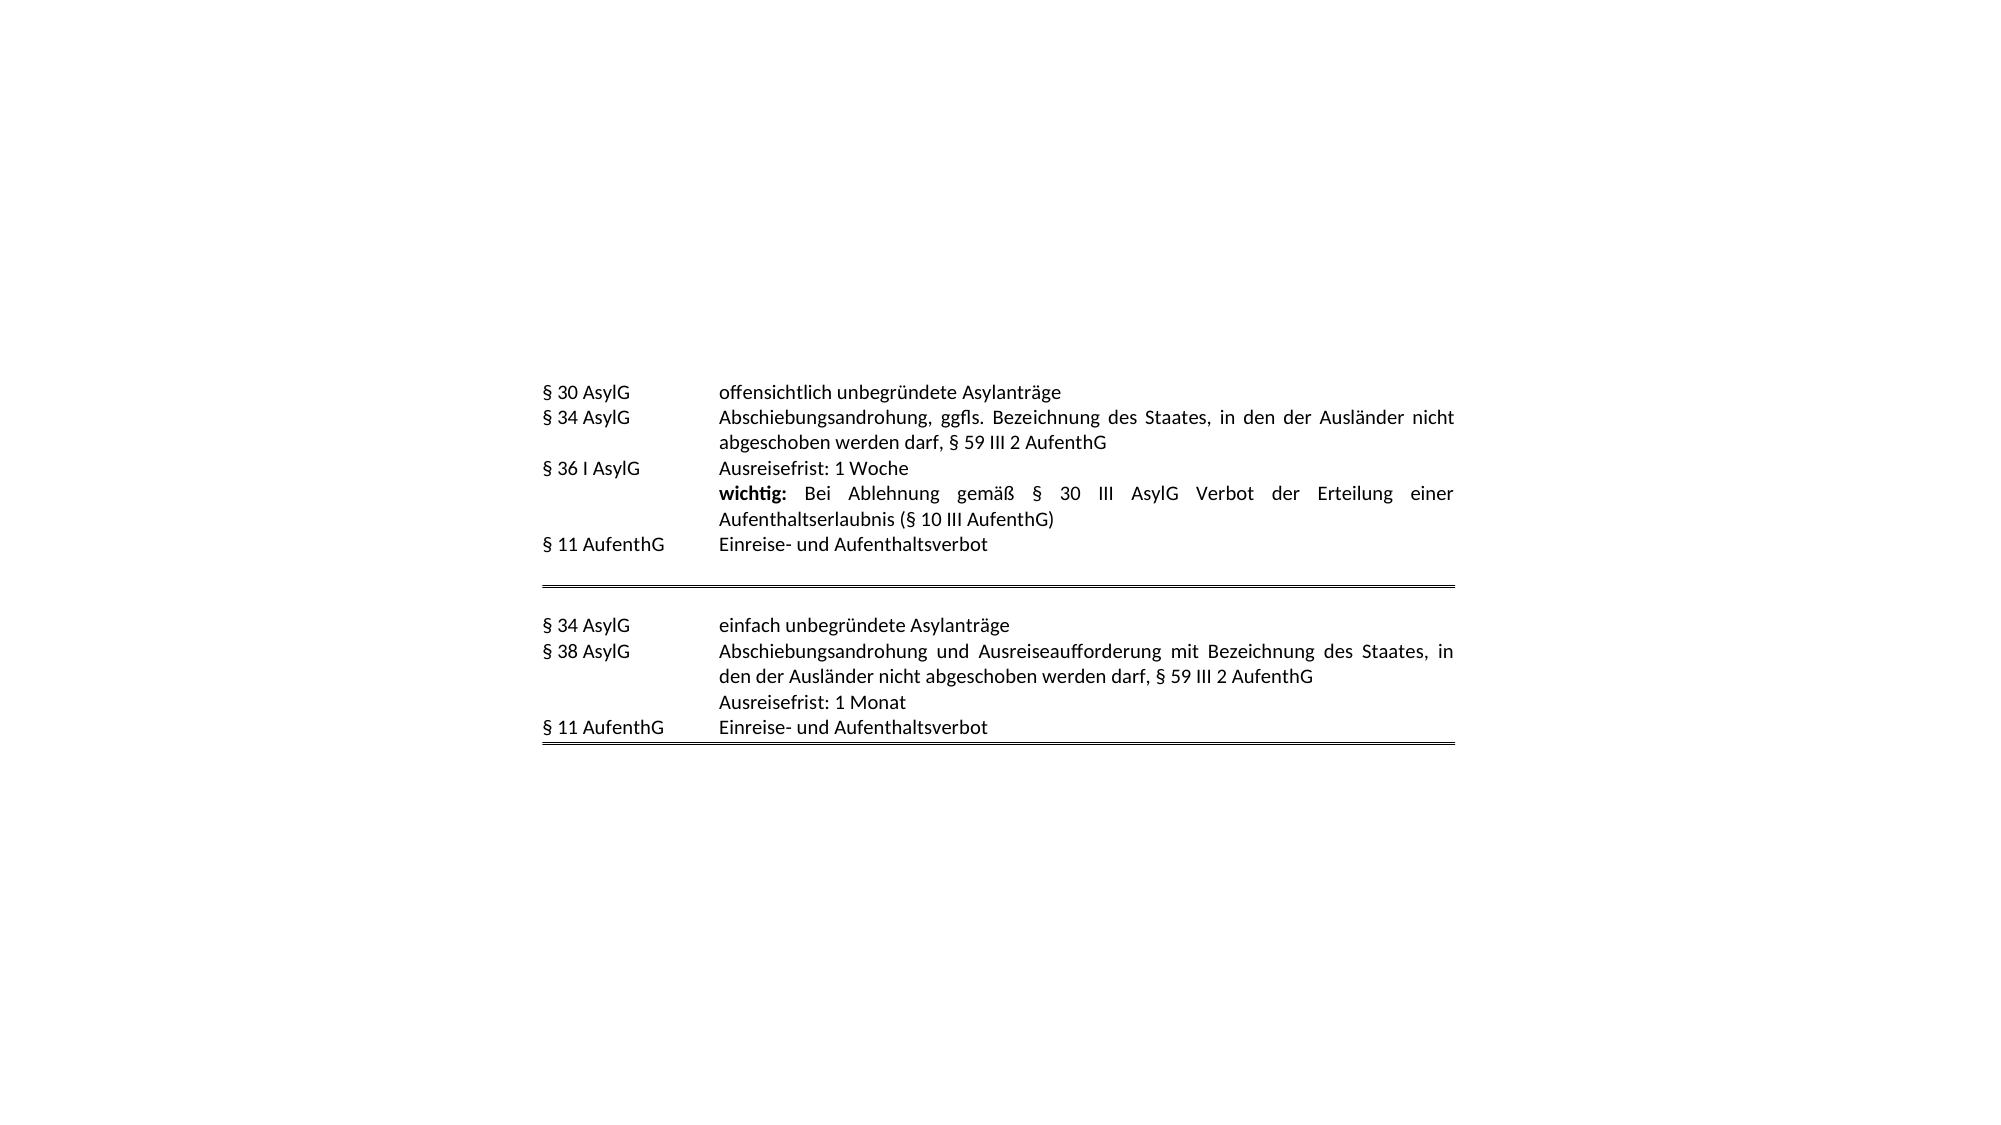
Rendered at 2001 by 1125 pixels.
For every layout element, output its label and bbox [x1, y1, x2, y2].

picture [542, 379, 1458, 746]
